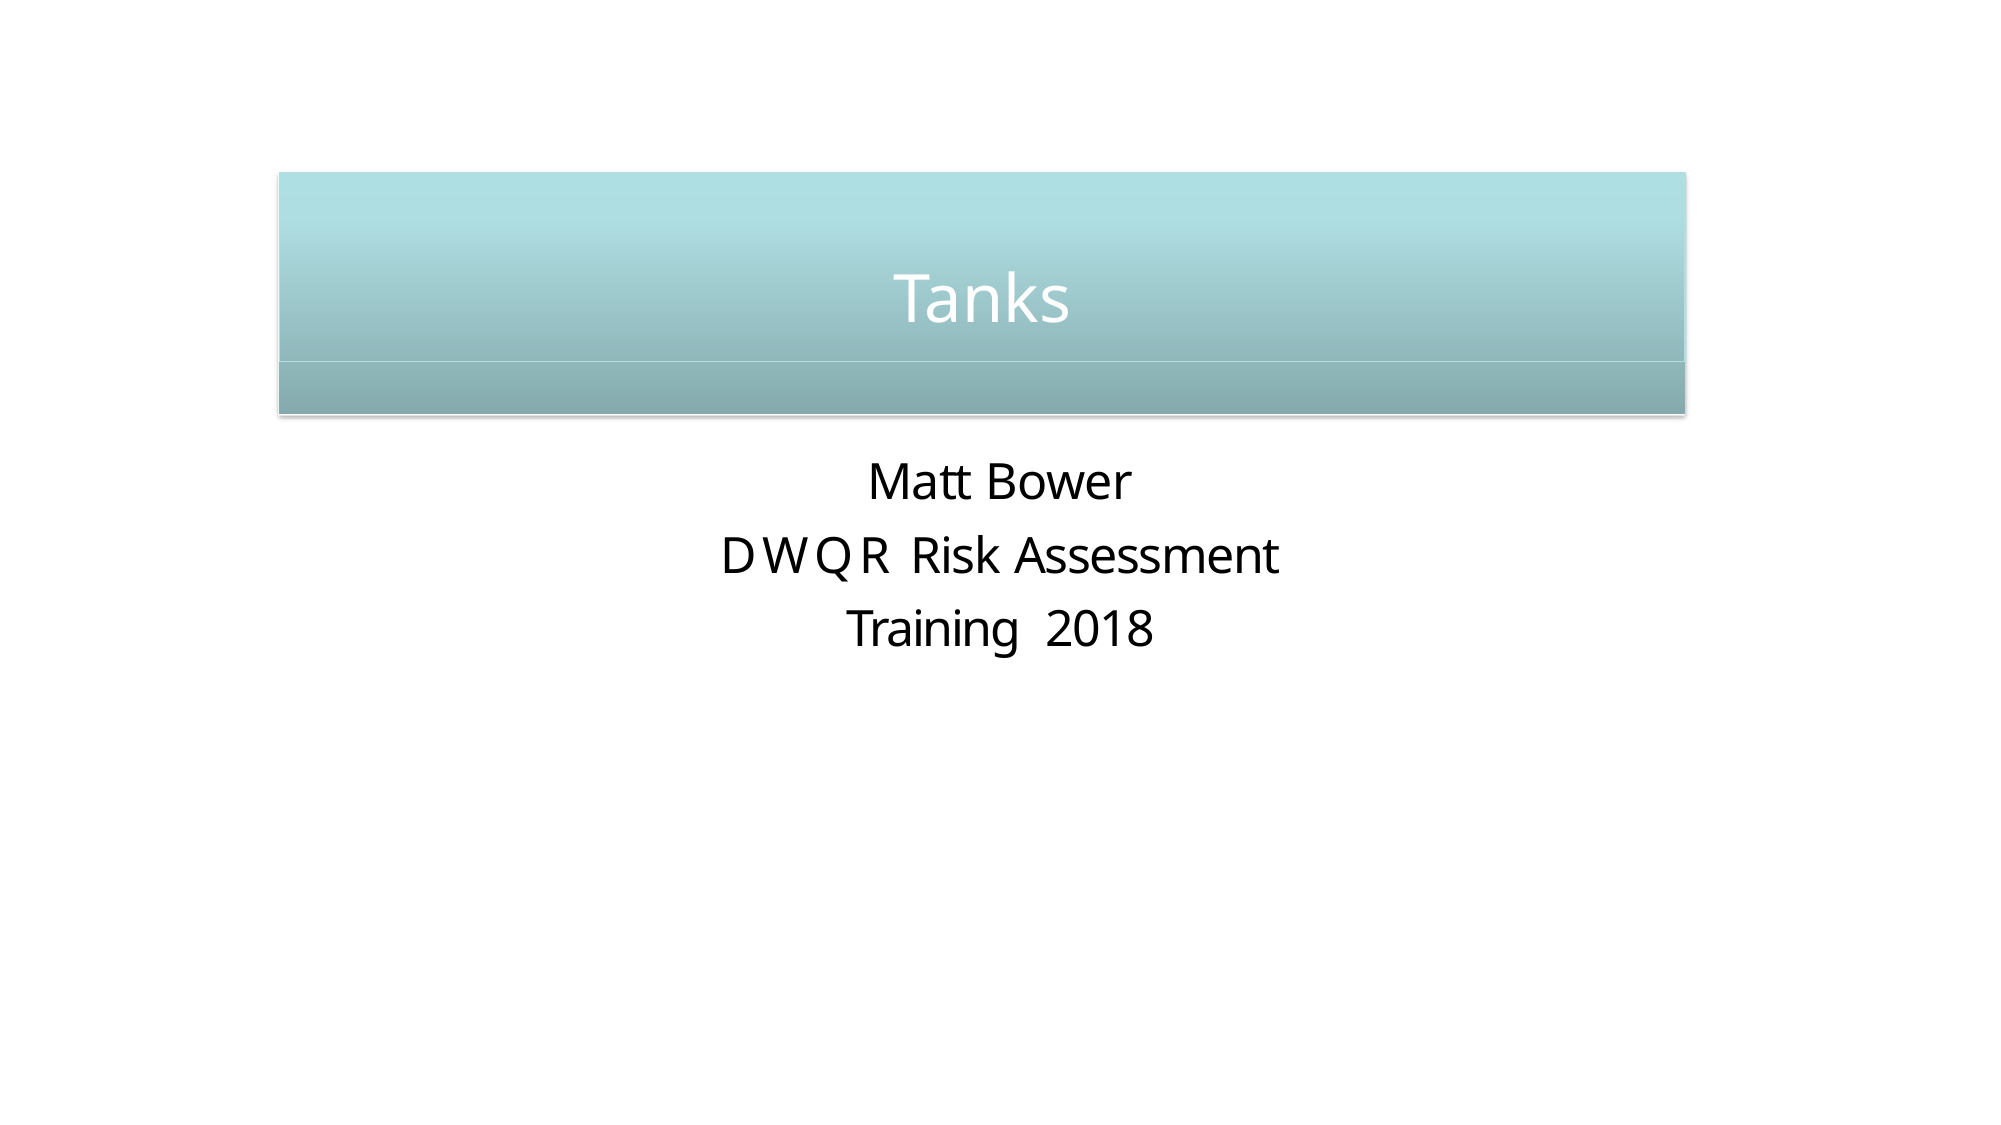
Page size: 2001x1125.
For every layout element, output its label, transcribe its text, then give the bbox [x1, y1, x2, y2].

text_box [271, 168, 1693, 425]
text_box Matt Bower DWQR Risk Assessment Training 2018 [653, 435, 1348, 656]
